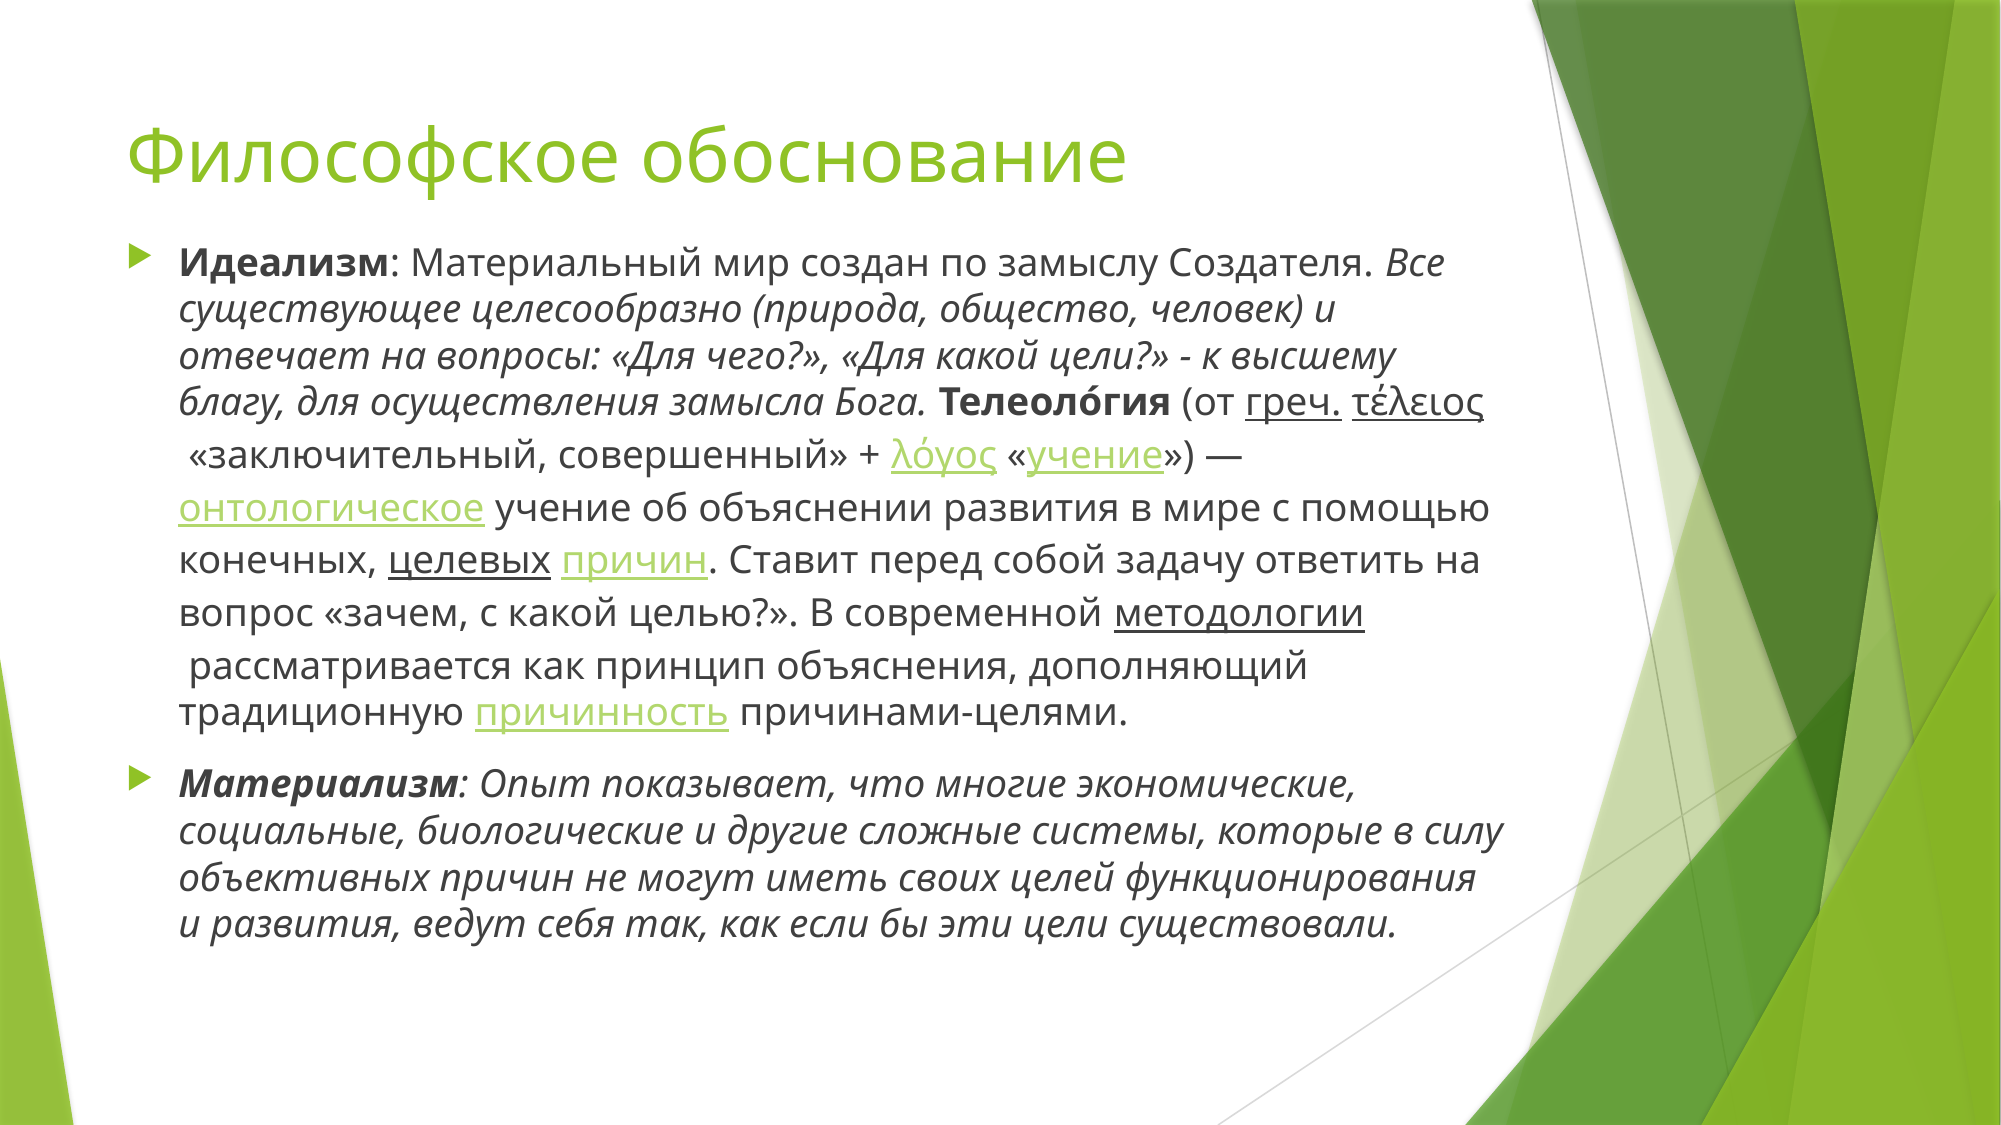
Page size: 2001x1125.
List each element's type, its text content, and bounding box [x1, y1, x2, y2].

title Философское обоснование [111, 99, 1522, 229]
list Идеализм: Материальный мир создан по замыслу Создателя. Все существующее целесообразно (природа, общество, человек) и отвечает на вопросы: «Для чего?», «Для какой цели?» - к высшему благу, для осуществления замысла Бога. Телеоло́гия (от греч. τέλειος «заключительный, совершенный» + λόγος «учение») — онтологическое учение об объяснении развития в мире с помощью конечных, целевых причин. Ставит перед собой задачу ответить на вопрос «зачем, с какой целью?». В современной методологии рассматривается как принцип объяснения, дополняющий традиционную причинность причинами-целями. Материализм: Опыт показывает, что многие экономические, социальные, биологические и другие сложные системы, которые в силу объективных причин не могут иметь своих целей функционирования и развития, ведут себя так, как если бы эти цели существовали. [111, 229, 1522, 991]
